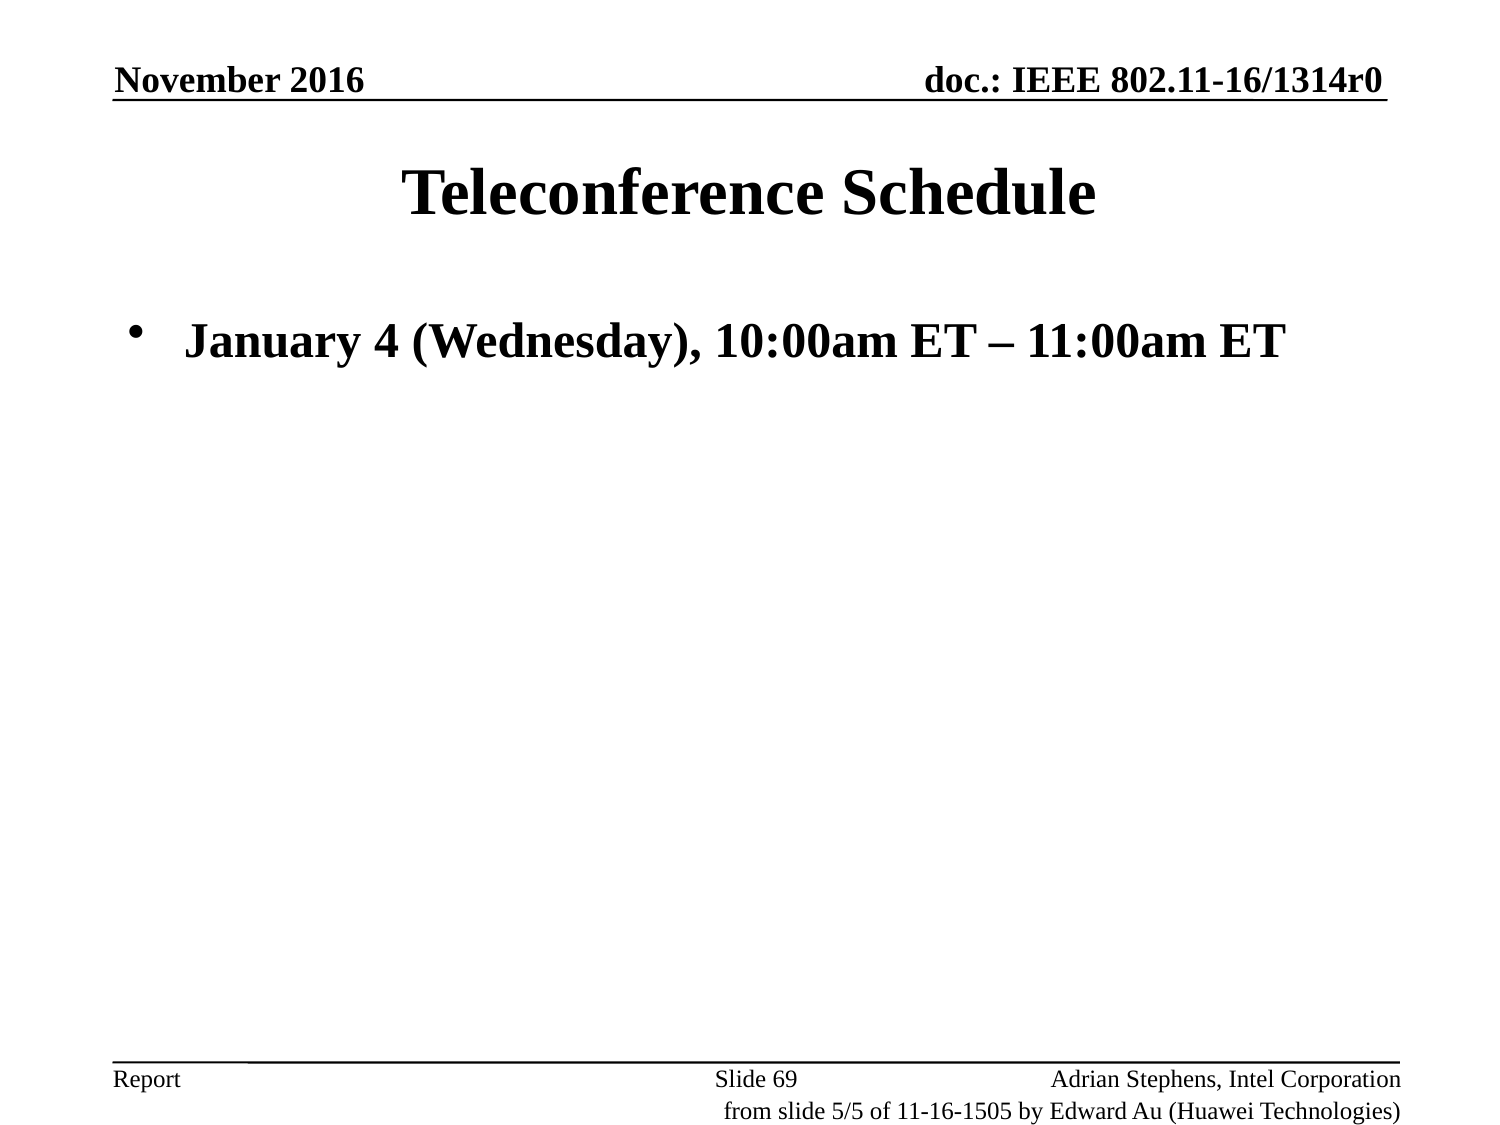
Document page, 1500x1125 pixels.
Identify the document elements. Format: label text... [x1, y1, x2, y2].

text_box Teleconference Schedule [112, 99, 1388, 275]
text_box from slide 5/5 of 11-16-1505 by Edward Au (Huawei Technologies) [343, 1087, 1417, 1125]
slide_number Slide 69 [711, 1061, 801, 1087]
text_box January 4 (Wednesday), 10:00am ET – 11:00am ET [112, 299, 1388, 975]
footer Adrian Stephens, Intel Corporation [1024, 1061, 1402, 1087]
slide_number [114, 54, 374, 101]
